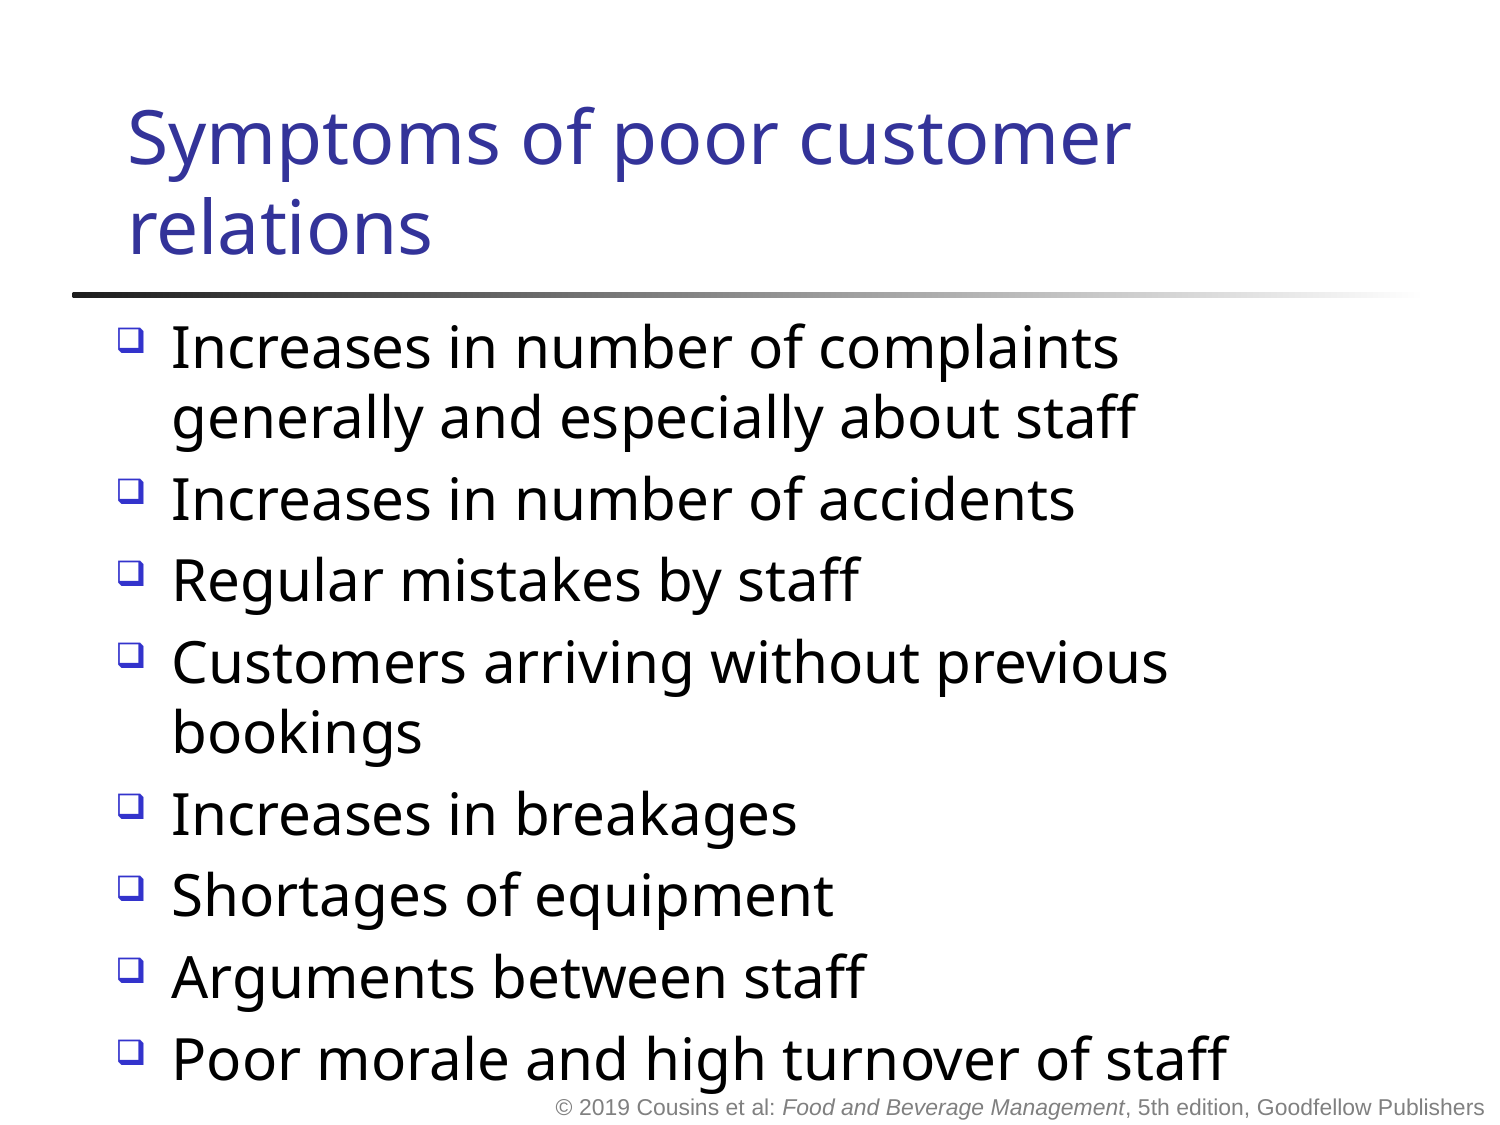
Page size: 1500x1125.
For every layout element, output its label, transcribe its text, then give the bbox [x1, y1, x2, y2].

title Symptoms of poor customer relations [112, 90, 1391, 278]
list Increases in number of complaints generally and especially about staff Increases in number of accidents Regular mistakes by staff Customers arriving without previous bookings Increases in breakages Shortages of equipment Arguments between staff Poor morale and high turnover of staff [100, 302, 1376, 1071]
